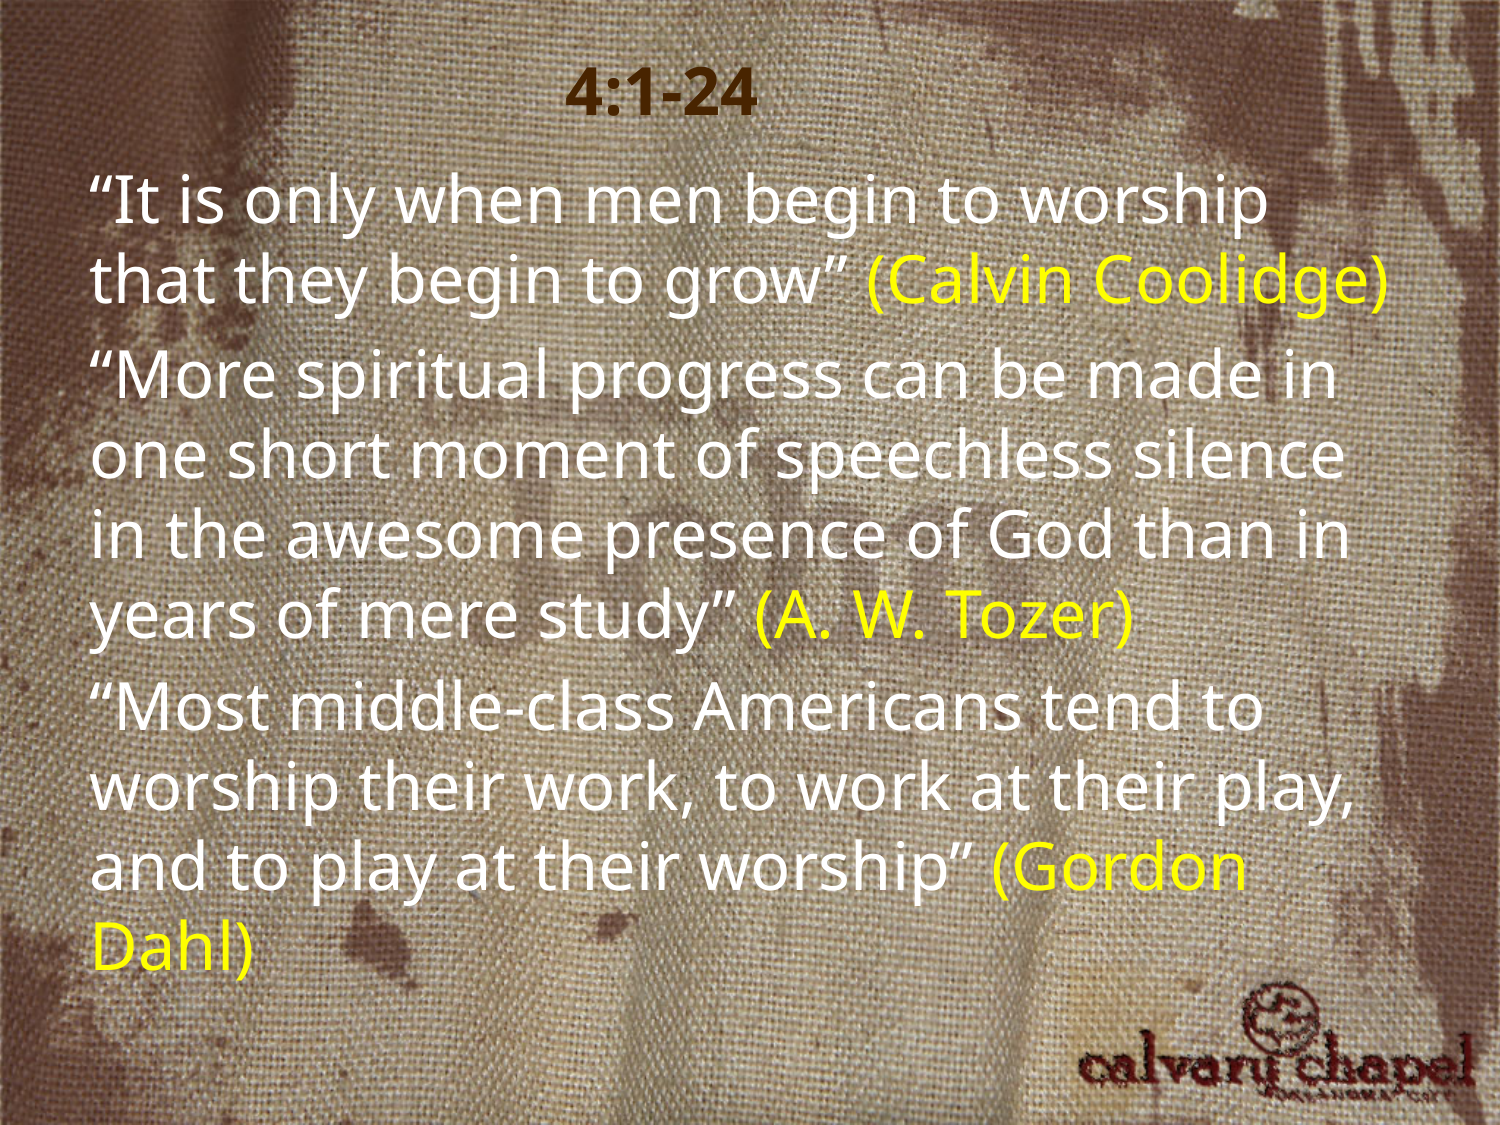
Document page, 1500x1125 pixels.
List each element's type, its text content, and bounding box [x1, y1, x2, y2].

picture [0, 0, 1500, 1125]
text_box 4:1-24 [312, 41, 1013, 137]
text_box “More spiritual progress can be made in one short moment of speechless silence in the awesome presence of God than in years of mere study” (A. W. Tozer) [74, 324, 1425, 656]
text_box “Most middle-class Americans tend to worship their work, to work at their play, and to play at their worship” (Gordon Dahl) [74, 656, 1425, 992]
text_box “It is only when men begin to worship that they begin to grow” (Calvin Coolidge) [74, 149, 1425, 324]
